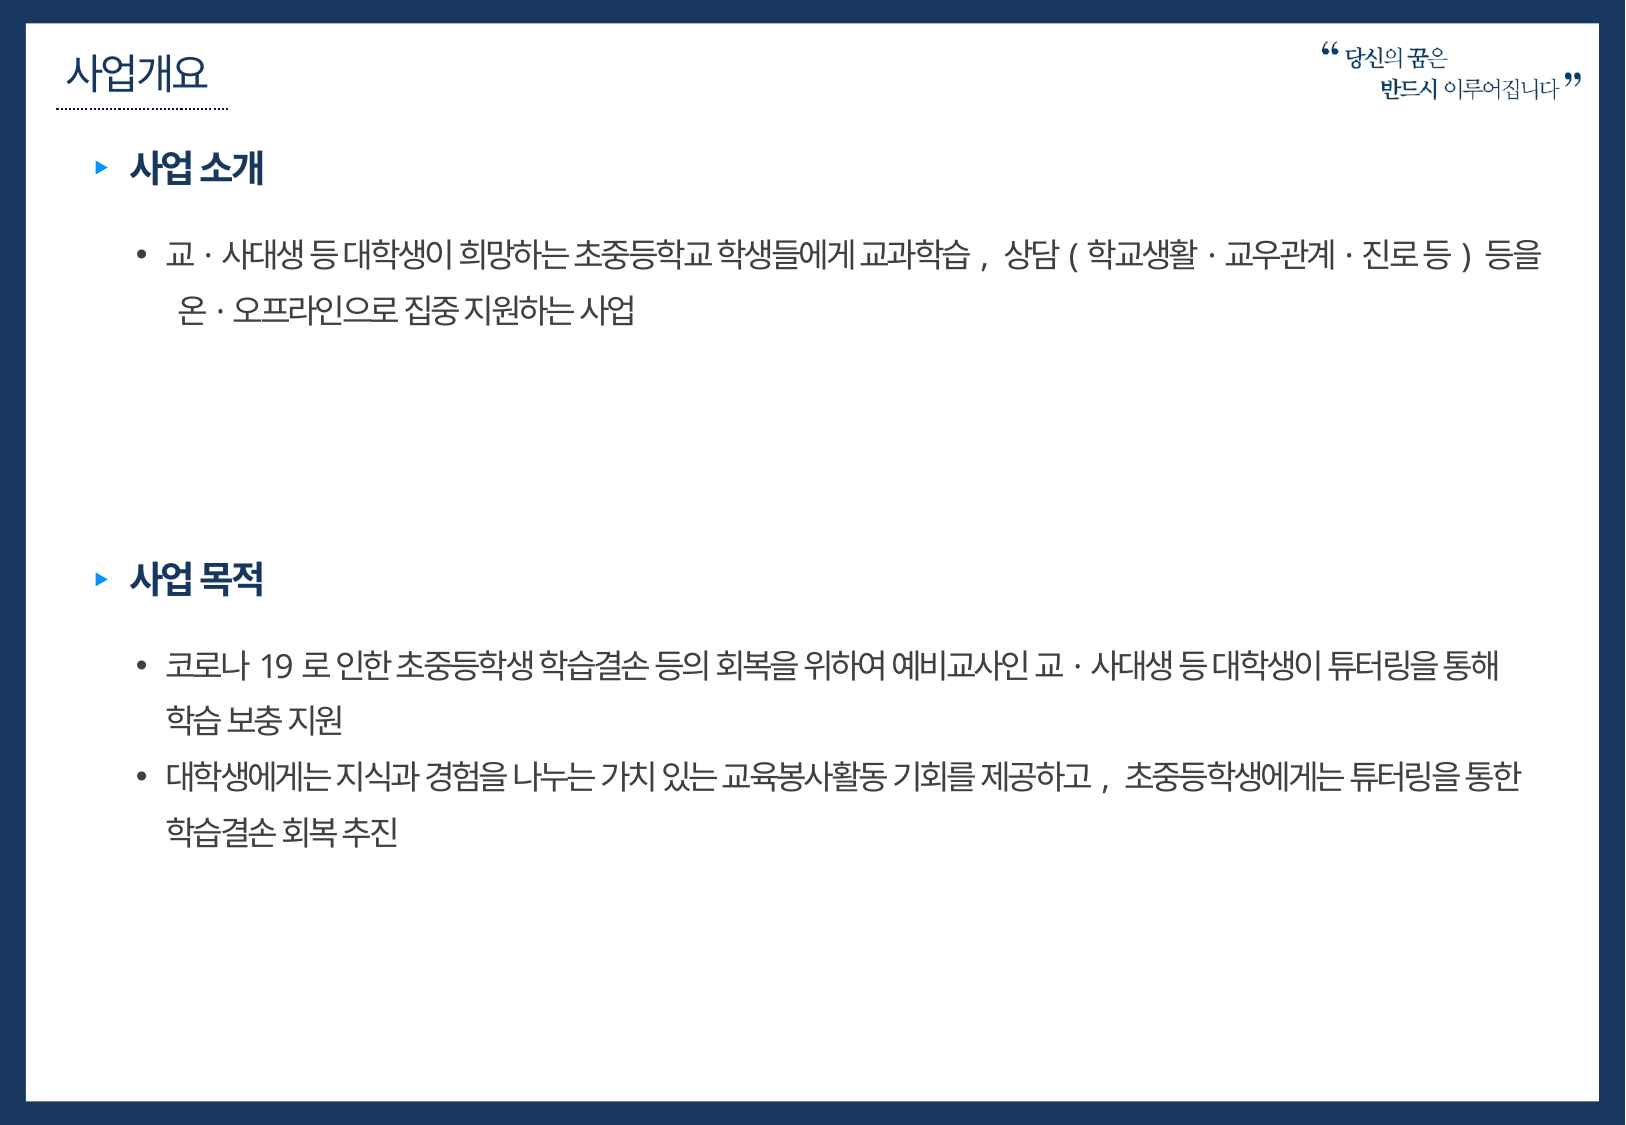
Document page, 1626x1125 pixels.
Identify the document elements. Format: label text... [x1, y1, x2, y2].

picture [1314, 35, 1587, 106]
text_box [93, 548, 285, 610]
text_box 교·사대생 등 대학생이 희망하는 초중등학교 학생들에게 교과학습, 상담(학교생활·교우관계·진로 등) 등을 온·오프라인으로 집중 지원하는 사업 [121, 210, 1557, 337]
text_box 사업개요 [50, 40, 225, 106]
text_box 코로나19로 인한 초중등학생 학습결손 등의 회복을 위하여 예비교사인 교·사대생 등 대학생이 튜터링을 통해 학습 보충 지원 대학생에게는 지식과 경험을 나누는 가치 있는 교육봉사활동 기회를 제공하고, 초중등학생에게는 튜터링을 통한 학습결손 회복 추진 [121, 621, 1557, 860]
text_box [24, 21, 1601, 1104]
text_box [93, 136, 285, 198]
